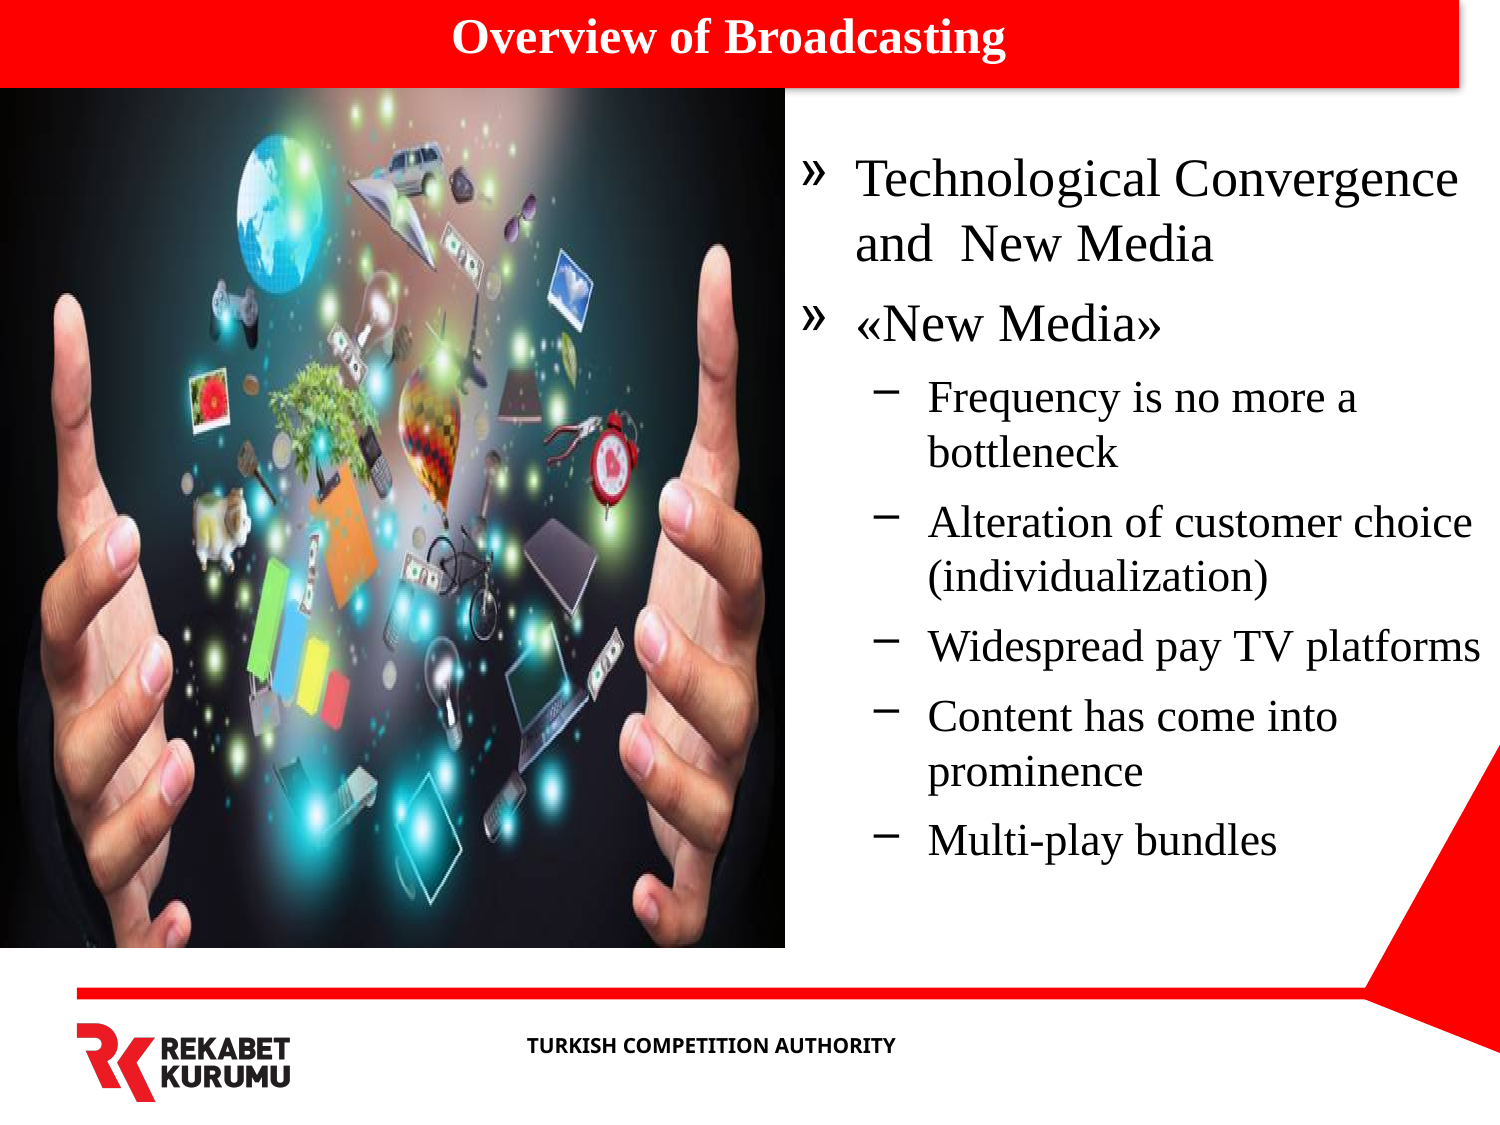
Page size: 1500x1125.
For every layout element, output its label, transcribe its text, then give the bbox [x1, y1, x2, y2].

picture [76, 1023, 290, 1102]
text_box TURKISH COMPETITION AUTHORITY [519, 1025, 939, 1065]
picture [0, 88, 785, 948]
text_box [0, 0, 1460, 89]
text_box Technological Convergence and New Media «New Media» Frequency is no more a bottleneck Alteration of customer choice (individualization) Widespread pay TV platforms Content has come into prominence Multi-play bundles [785, 135, 1500, 948]
